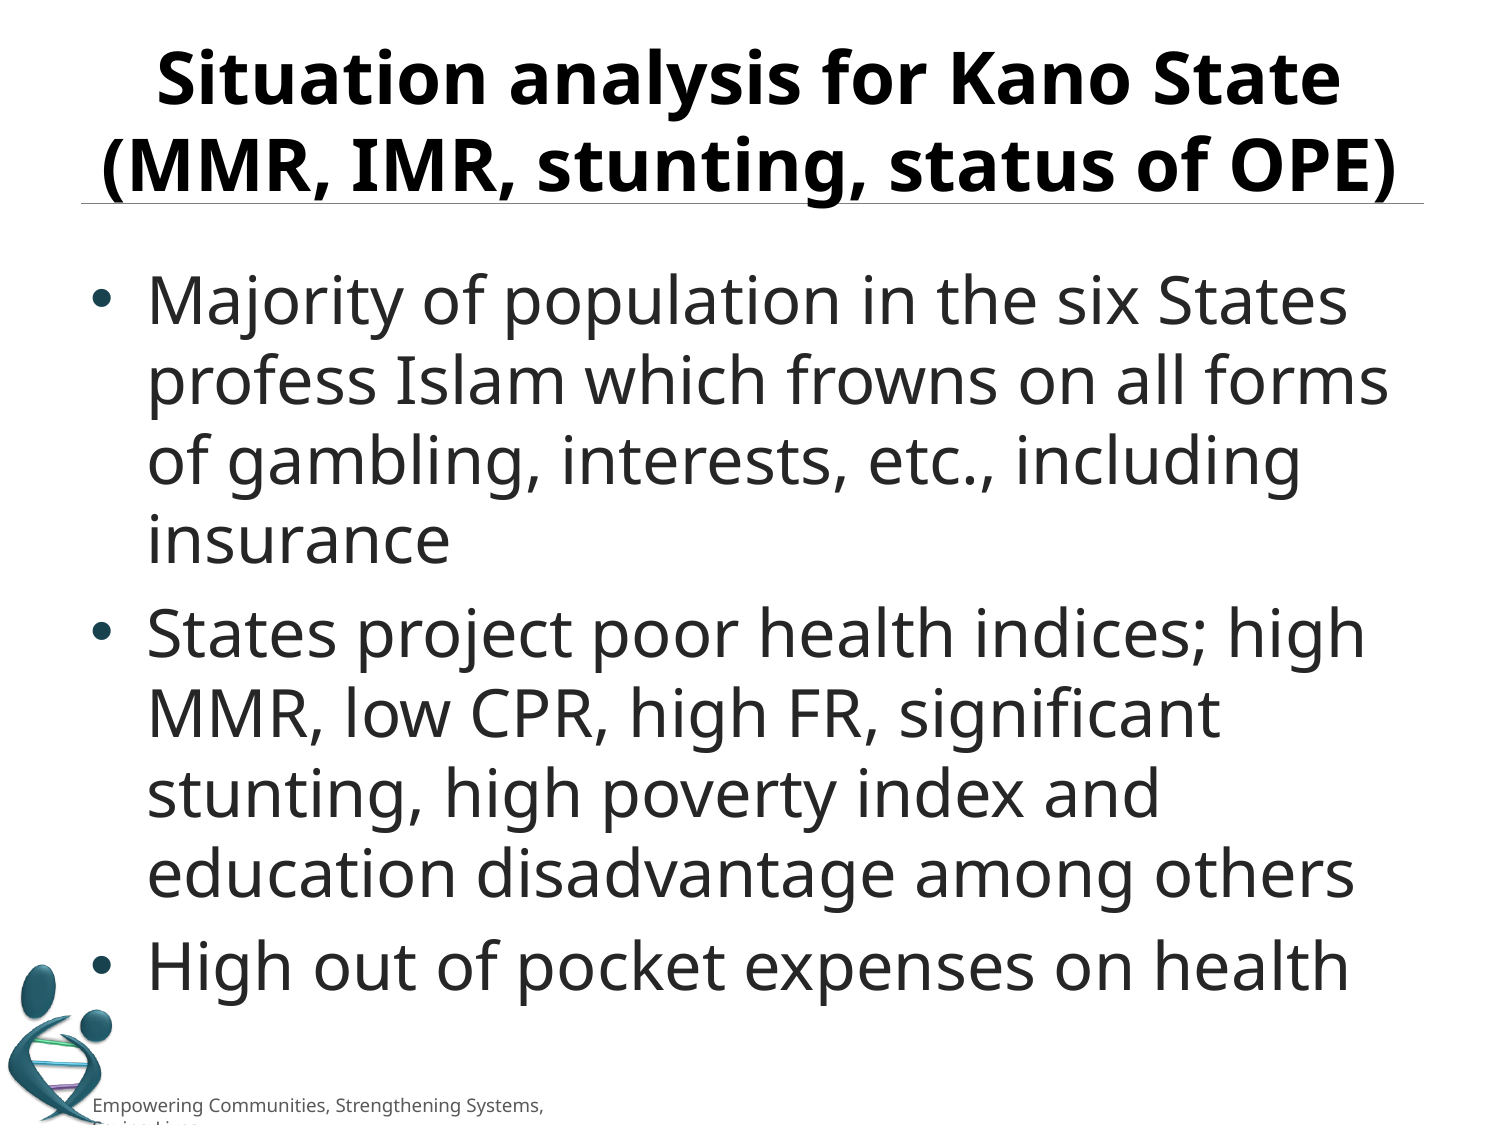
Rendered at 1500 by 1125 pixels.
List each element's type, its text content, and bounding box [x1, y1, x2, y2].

list Majority of population in the six States profess Islam which frowns on all forms of gambling, interests, etc., including insurance States project poor health indices; high MMR, low CPR, high FR, significant stunting, high poverty index and education disadvantage among others High out of pocket expenses on health [75, 249, 1425, 993]
title Situation analysis for Kano State (MMR, IMR, stunting, status of OPE) [75, 24, 1425, 213]
picture [4, 960, 116, 1125]
